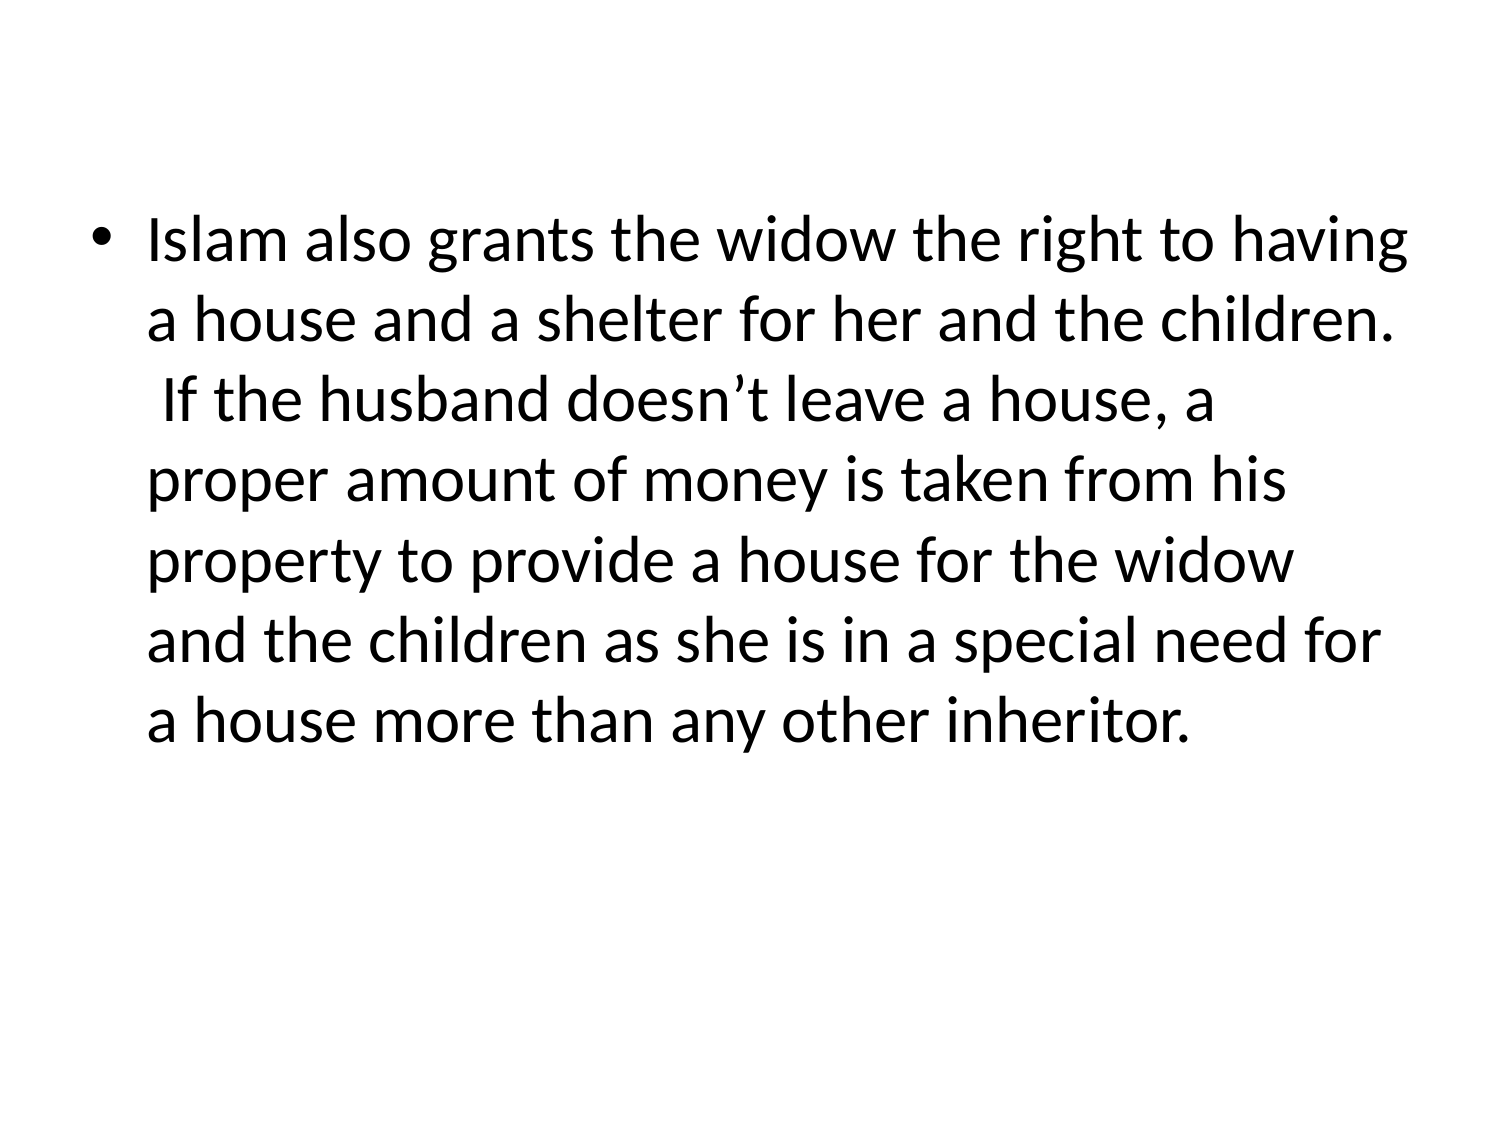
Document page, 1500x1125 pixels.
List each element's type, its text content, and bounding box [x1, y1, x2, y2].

list Islam also grants the widow the right to having a house and a shelter for her and the children. If the husband doesn’t leave a house, a proper amount of money is taken from his property to provide a house for the widow and the children as she is in a special need for a house more than any other inheritor. [75, 187, 1425, 1088]
